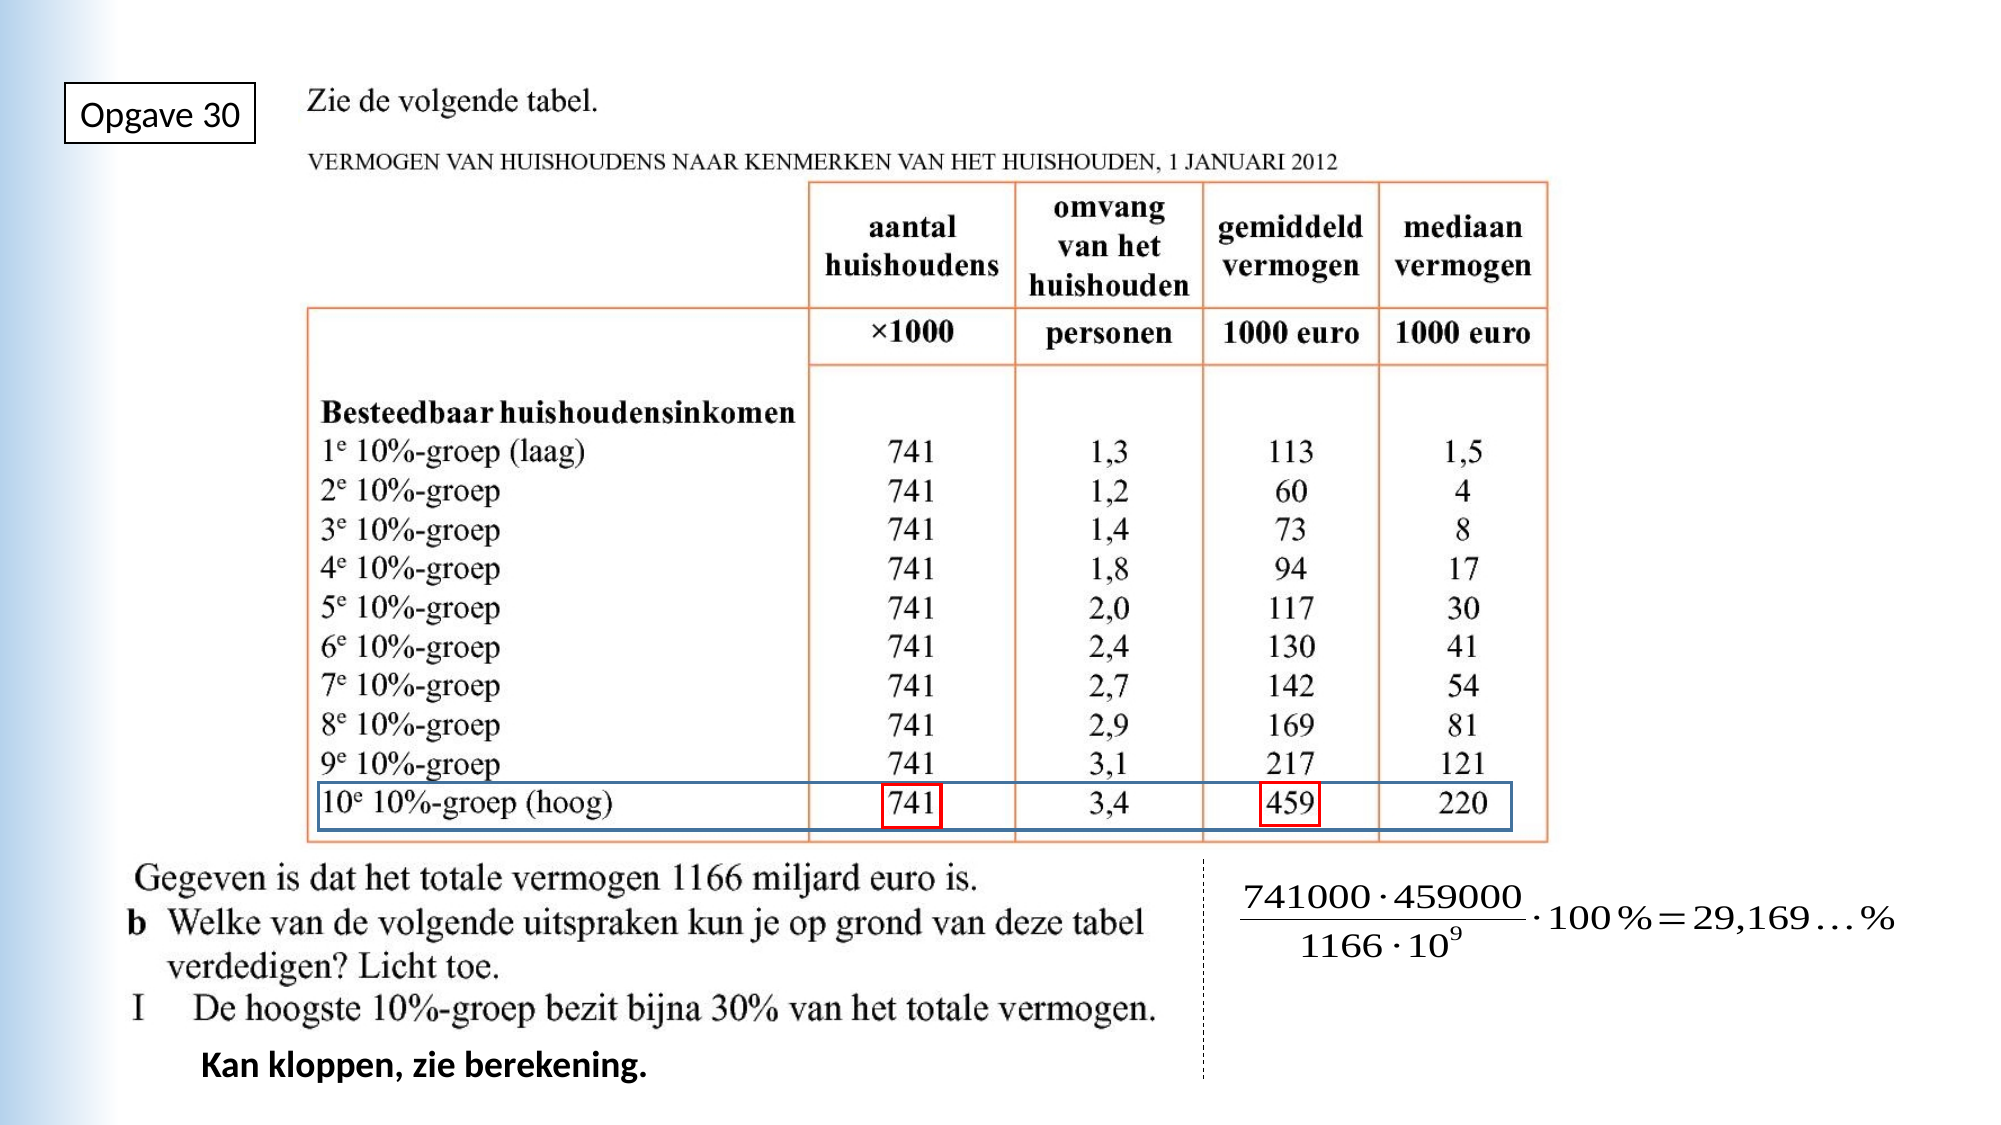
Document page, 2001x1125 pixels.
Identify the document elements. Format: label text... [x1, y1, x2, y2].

text_box Kan kloppen, zie berekening. [186, 1032, 664, 1093]
picture [124, 75, 1567, 1032]
text_box Opgave 30 [64, 82, 256, 144]
